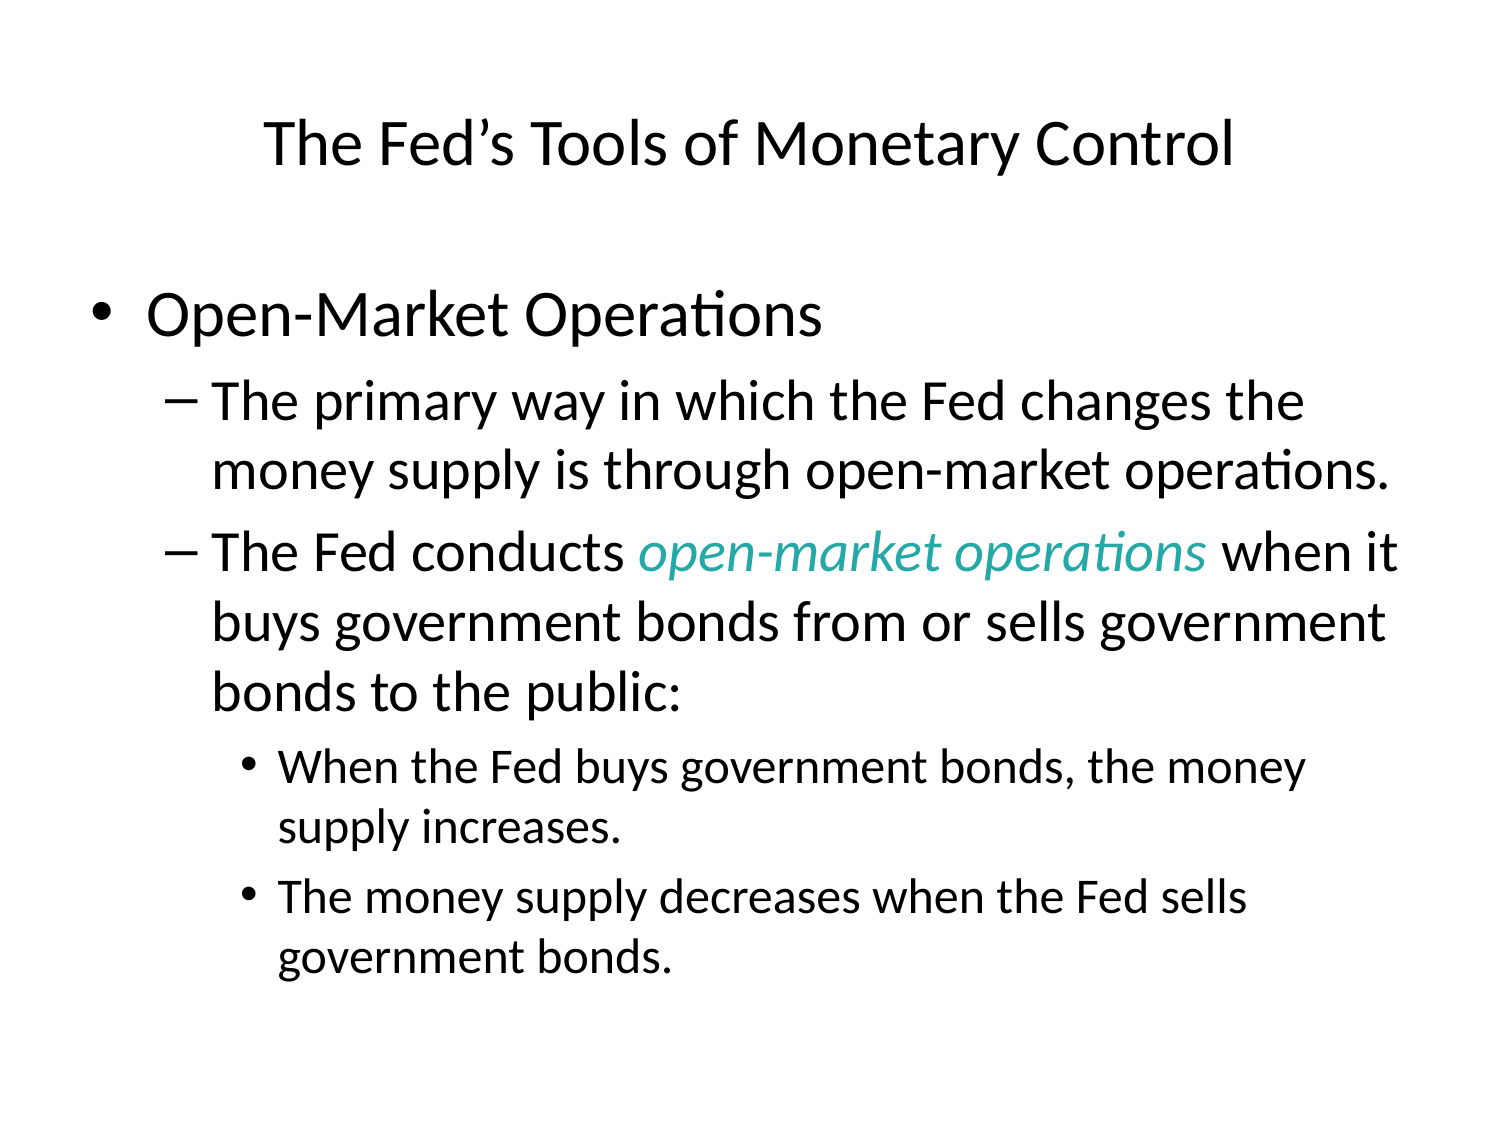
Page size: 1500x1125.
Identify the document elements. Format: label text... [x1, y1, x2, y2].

title The Fed’s Tools of Monetary Control [75, 45, 1425, 233]
list Open-Market Operations The primary way in which the Fed changes the money supply is through open-market operations. The Fed conducts open-market operations when it buys government bonds from or sells government bonds to the public: When the Fed buys government bonds, the money supply increases. The money supply decreases when the Fed sells government bonds. [75, 262, 1425, 1005]
